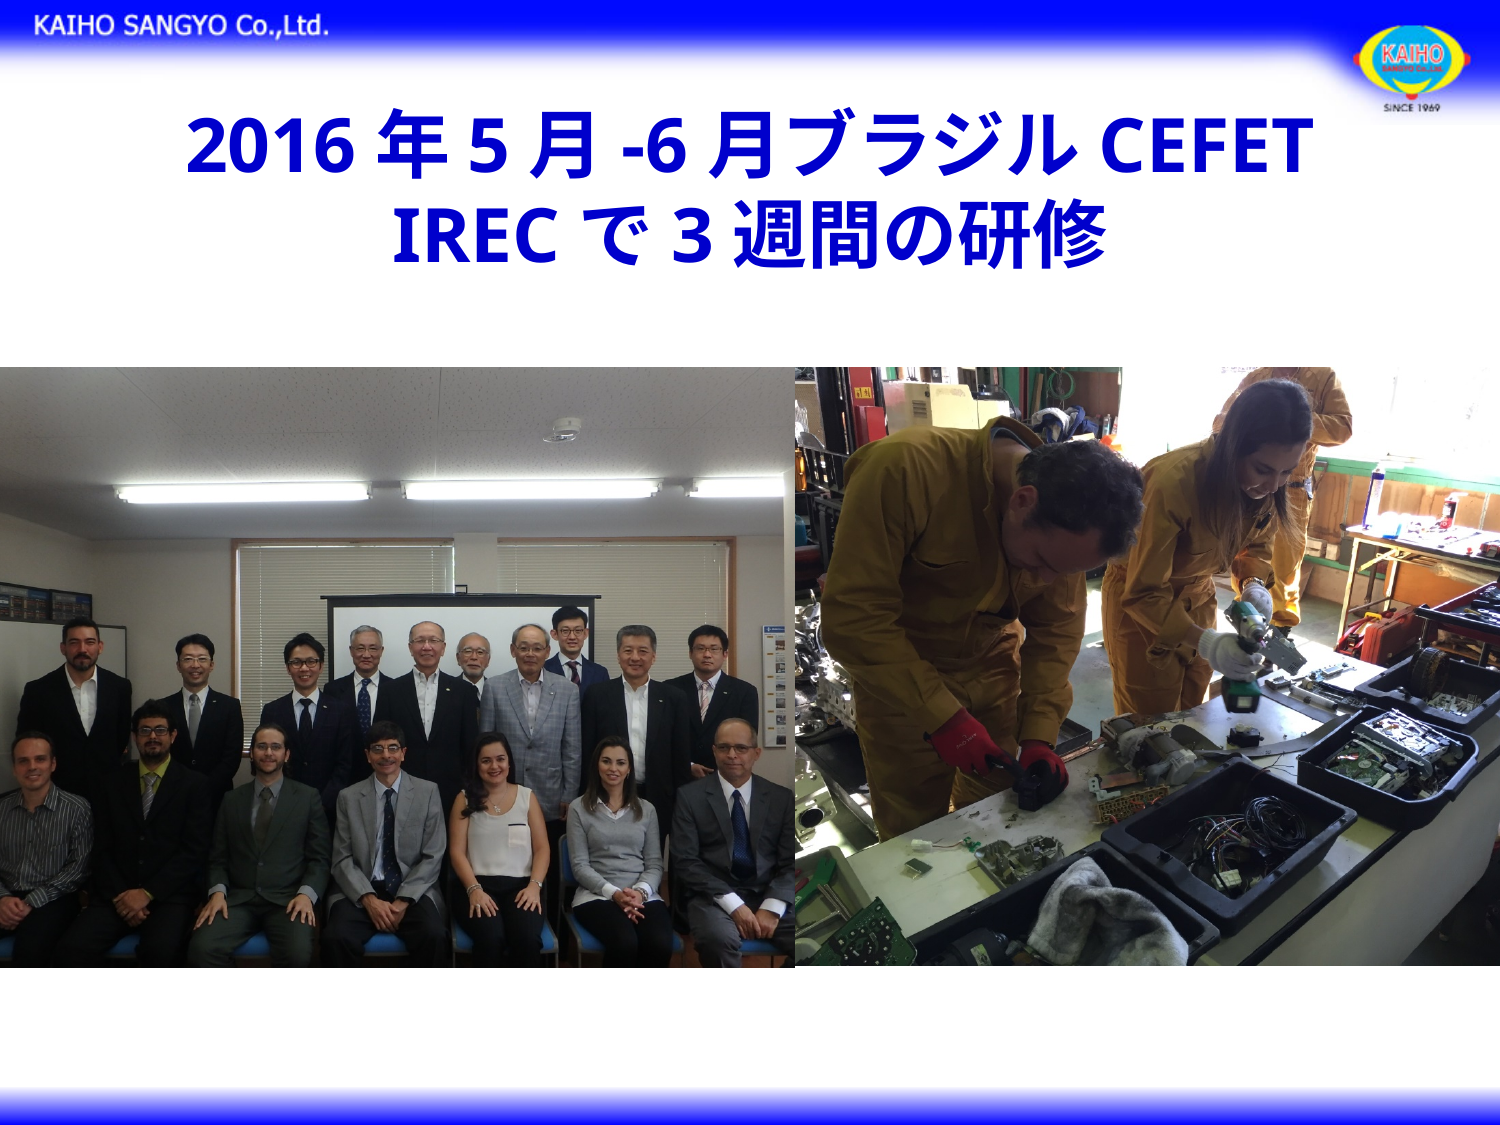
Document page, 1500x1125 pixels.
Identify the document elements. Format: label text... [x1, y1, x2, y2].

picture [1382, 44, 1444, 72]
picture [0, 367, 1500, 968]
text_box 2016年5月-6月ブラジルCEFET IRECで3週間の研修 [74, 89, 1425, 291]
picture [1393, 78, 1431, 89]
picture [0, 0, 1500, 125]
